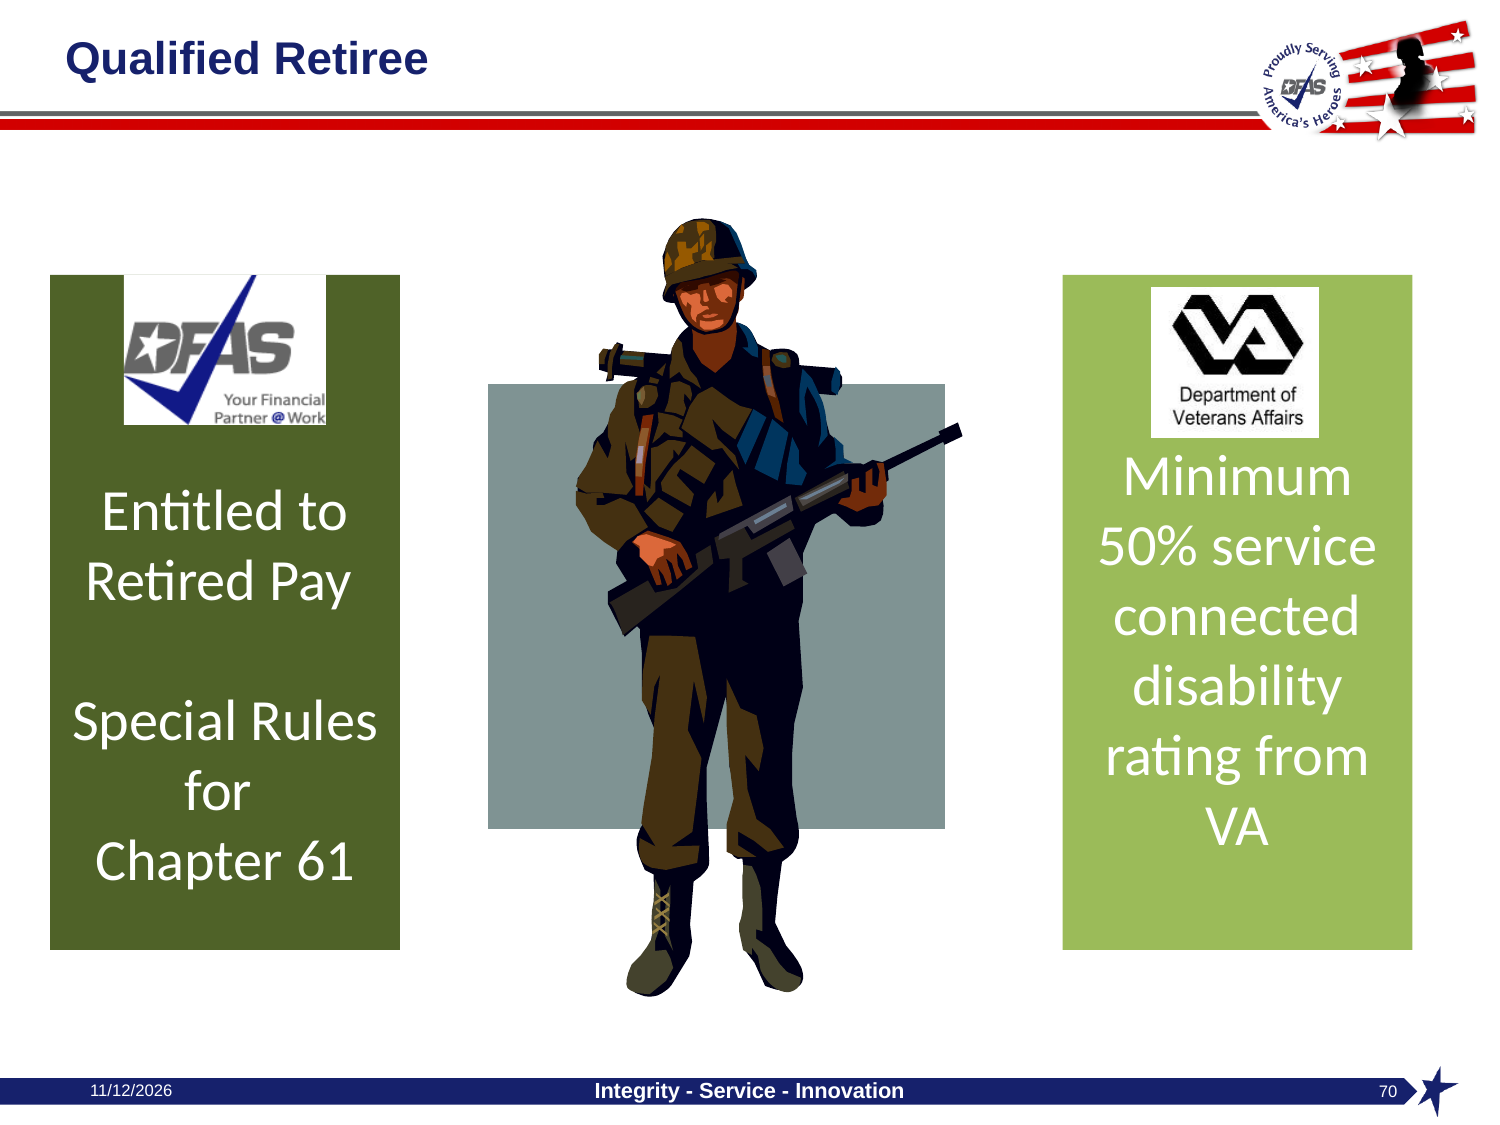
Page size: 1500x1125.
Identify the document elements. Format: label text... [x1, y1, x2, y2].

picture [0, 15, 1483, 147]
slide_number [75, 1076, 425, 1105]
picture [487, 212, 963, 999]
text_box Entitled to Retired Pay Special Rules for Chapter 61 [48, 273, 402, 952]
picture [123, 274, 327, 426]
text_box Minimum 50% service connected disability rating from VA [1060, 273, 1415, 952]
picture [1417, 1065, 1459, 1117]
footer Integrity - Service - Innovation [512, 1076, 988, 1105]
slide_number 70 [1074, 1077, 1413, 1103]
picture [1151, 287, 1319, 438]
title Qualified Retiree [50, 24, 1450, 88]
